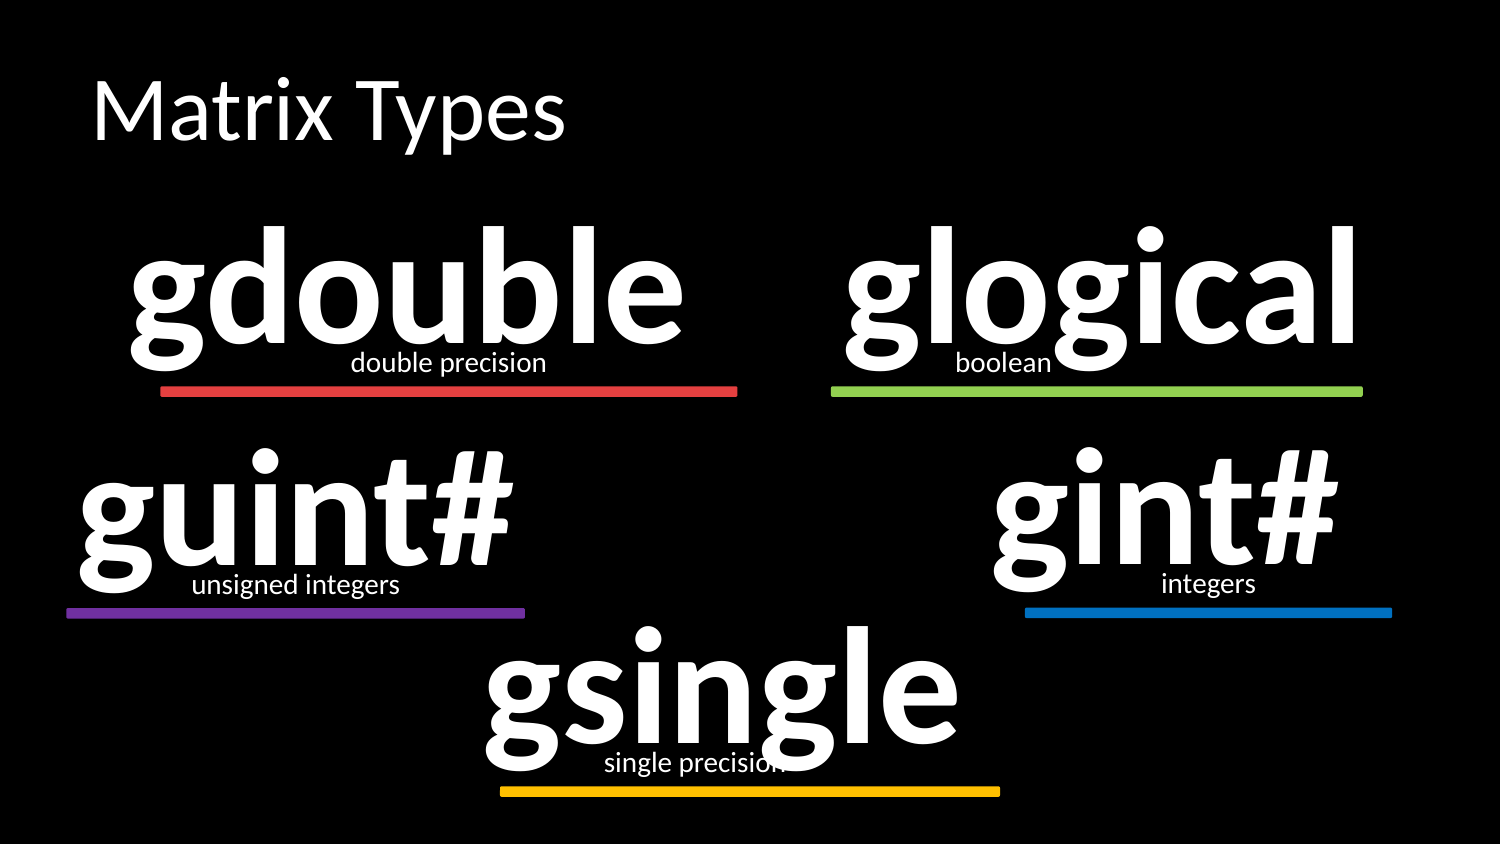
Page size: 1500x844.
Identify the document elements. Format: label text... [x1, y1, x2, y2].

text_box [499, 569, 1001, 797]
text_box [160, 169, 738, 397]
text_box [66, 391, 526, 619]
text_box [830, 169, 1376, 397]
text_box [1024, 390, 1393, 619]
title Matrix Types [75, 33, 1425, 175]
